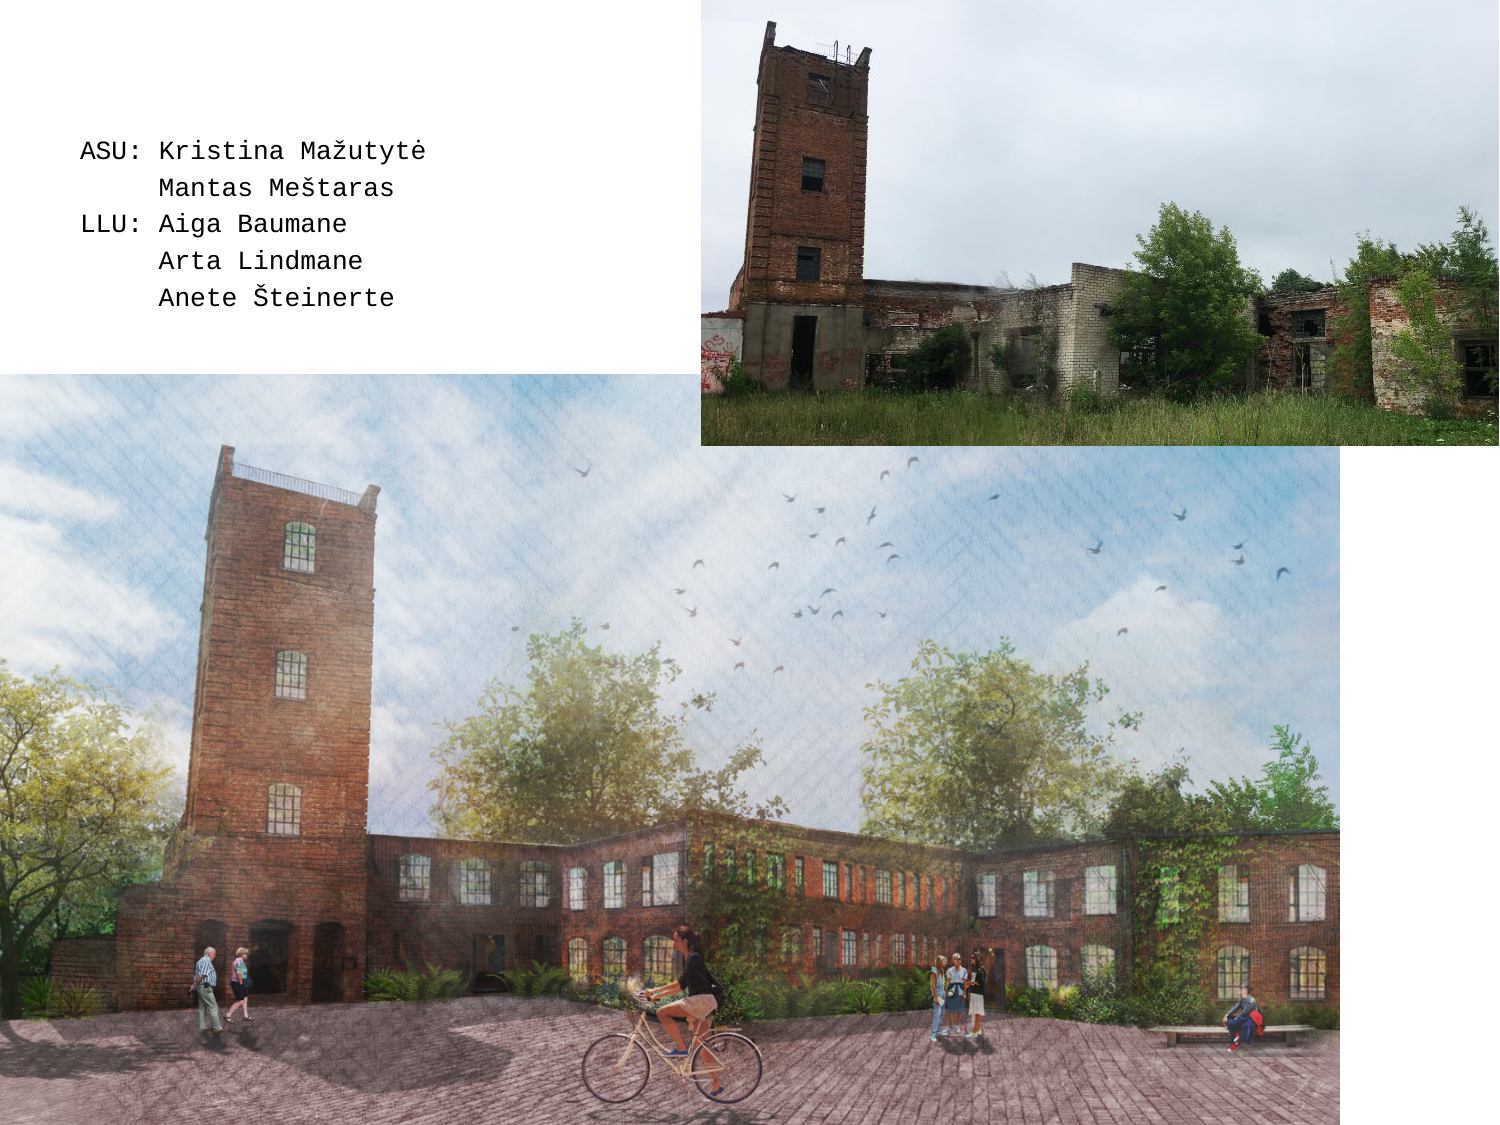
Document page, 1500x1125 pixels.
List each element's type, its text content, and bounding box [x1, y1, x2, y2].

picture [0, 0, 1499, 1125]
text_box ASU: Kristina Mažutytė Mantas Meštaras LLU: Aiga Baumane Arta Lindmane Anete Šteinerte [64, 125, 514, 341]
